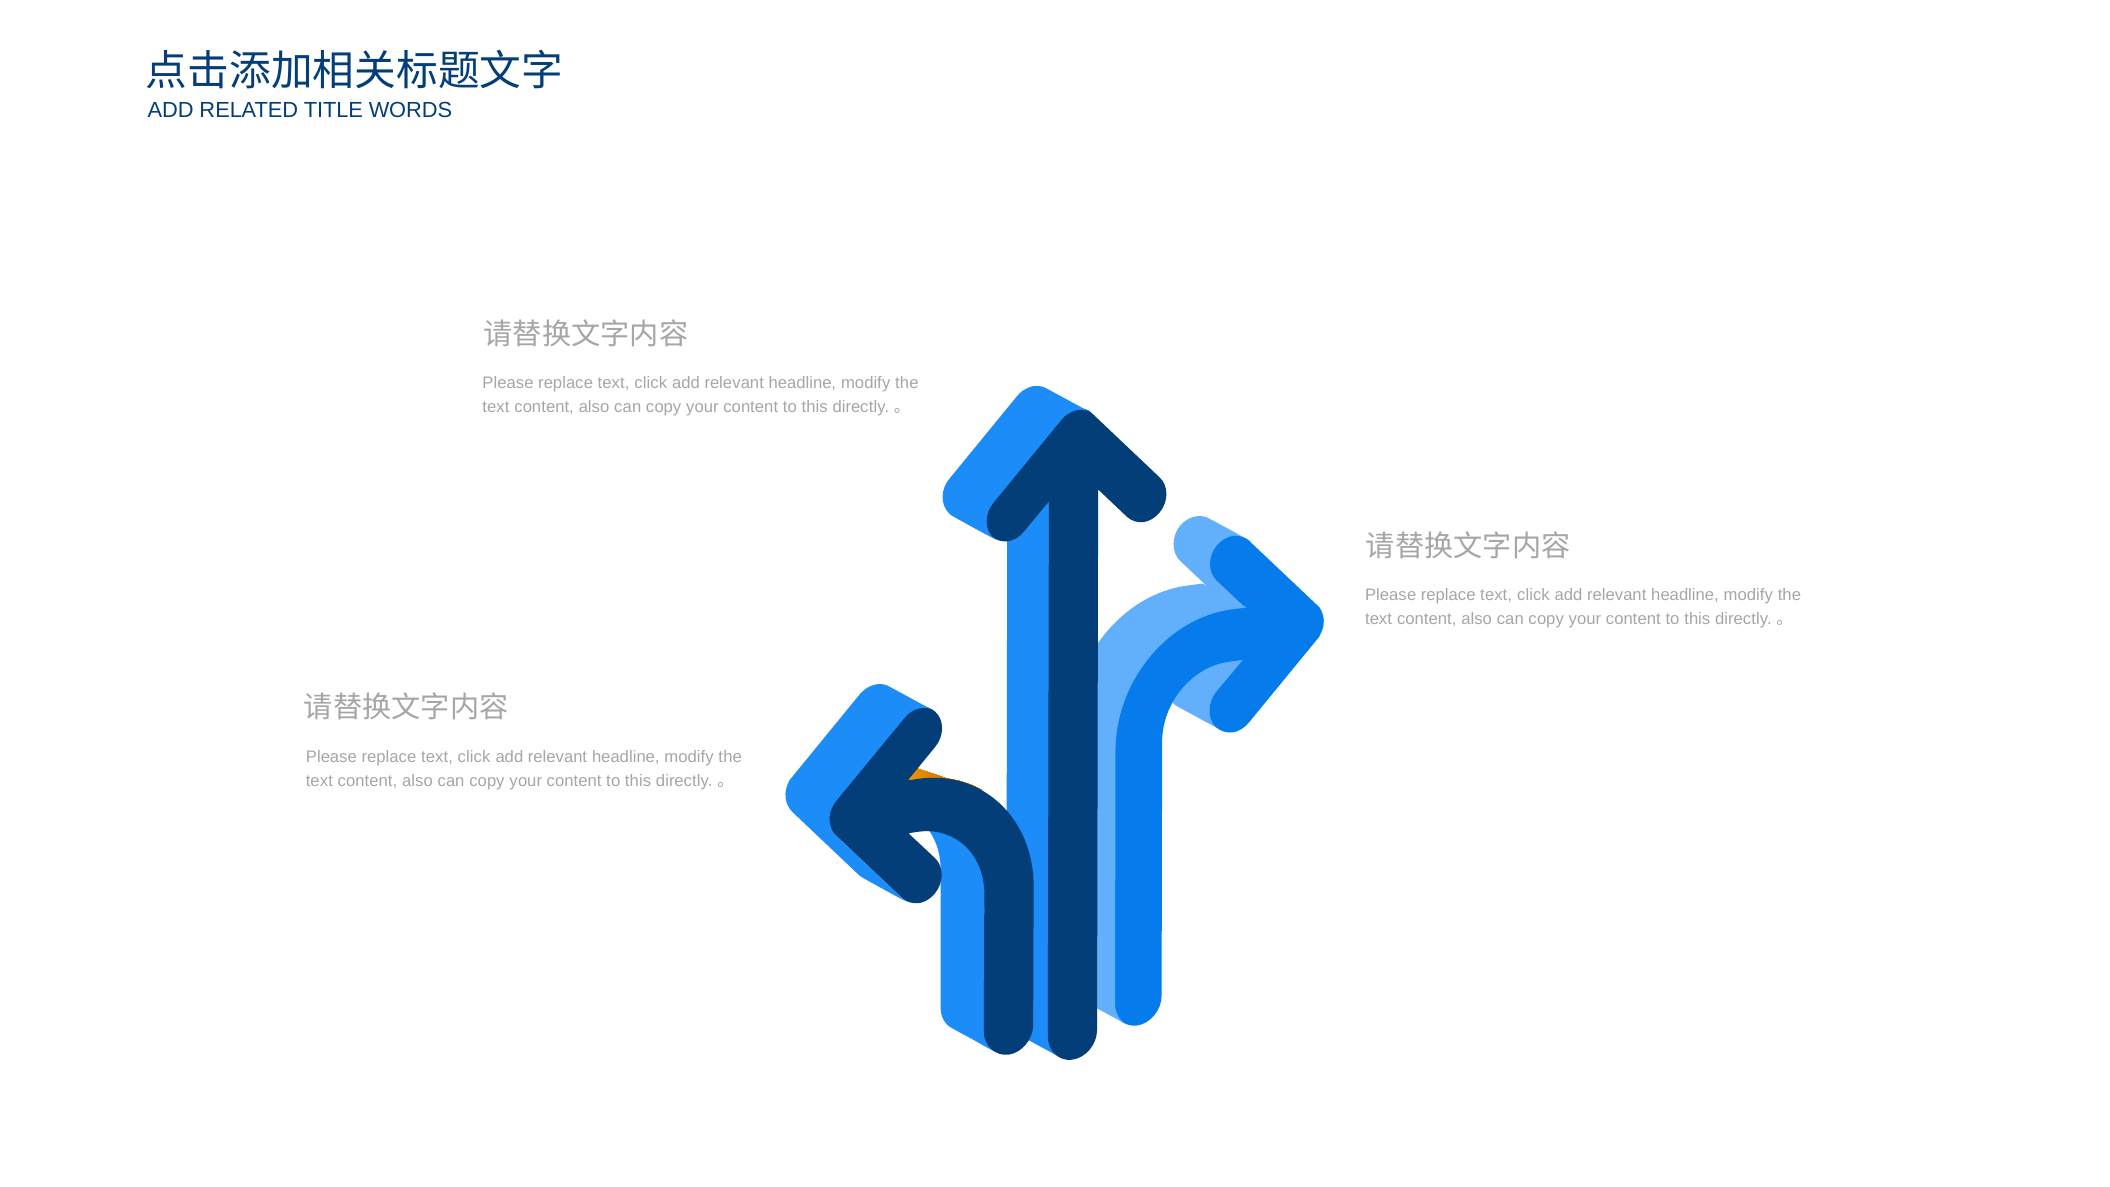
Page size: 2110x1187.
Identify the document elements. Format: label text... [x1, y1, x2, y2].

text_box 点击添加相关标题文字 [145, 43, 564, 95]
text_box ADD RELATED TITLE WORDS [147, 96, 453, 123]
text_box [784, 385, 1326, 1062]
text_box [467, 301, 938, 423]
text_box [1350, 512, 1820, 634]
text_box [288, 674, 761, 796]
